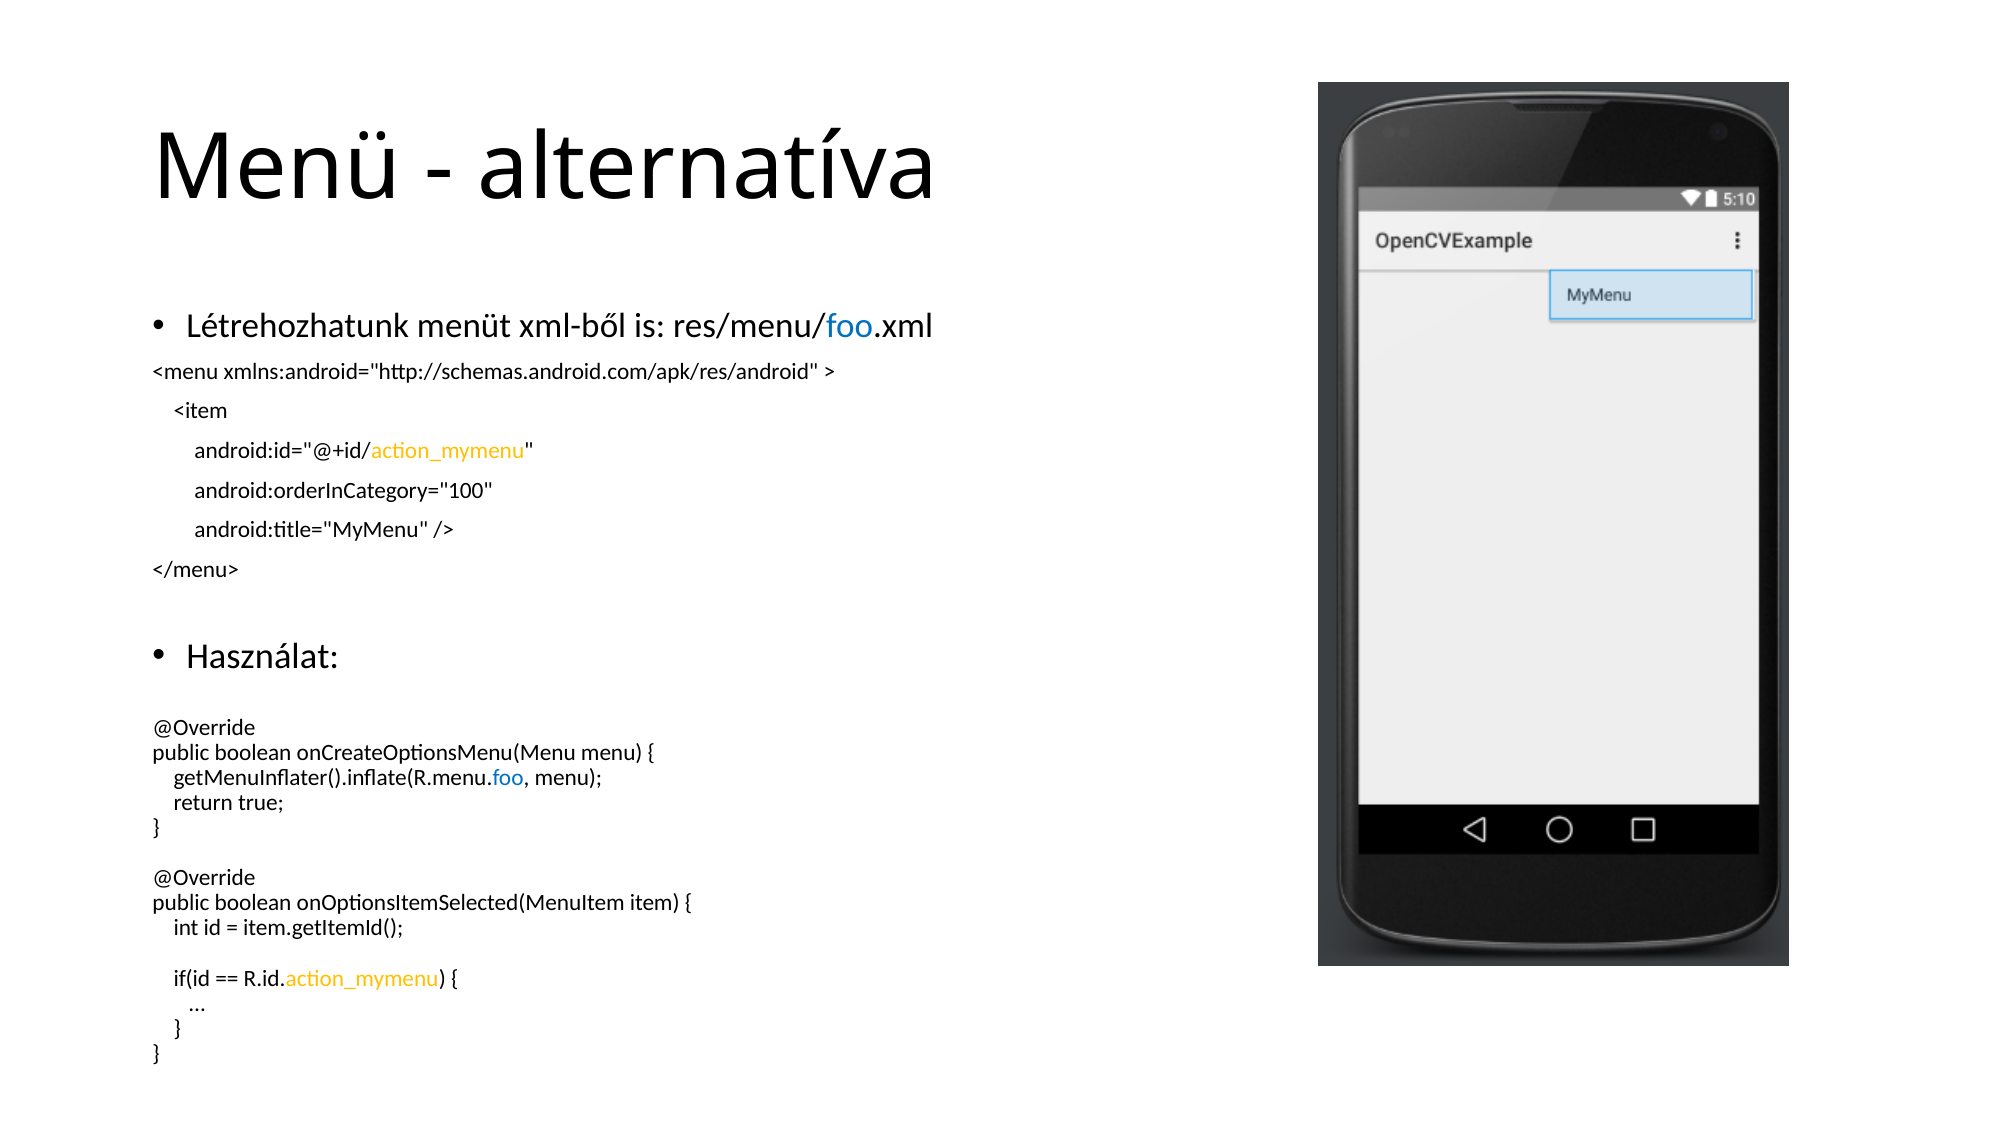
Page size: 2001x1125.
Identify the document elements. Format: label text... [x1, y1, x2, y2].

picture [1318, 82, 1789, 966]
title Menü - alternatíva [137, 59, 1863, 278]
list Létrehozhatunk menüt xml-ből is: res/menu/foo.xml <menu xmlns:android="http://schemas.android.com/apk/res/android" > <item android:id="@+id/action_mymenu" android:orderInCategory="100" android:title="MyMenu" /> </menu> Használat: @Override public boolean onCreateOptionsMenu(Menu menu) { getMenuInflater().inflate(R.menu.foo, menu); return true; } @Override public boolean onOptionsItemSelected(MenuItem item) { int id = item.getItemId(); if(id == R.id.action_mymenu) { … } } [137, 299, 1863, 1084]
